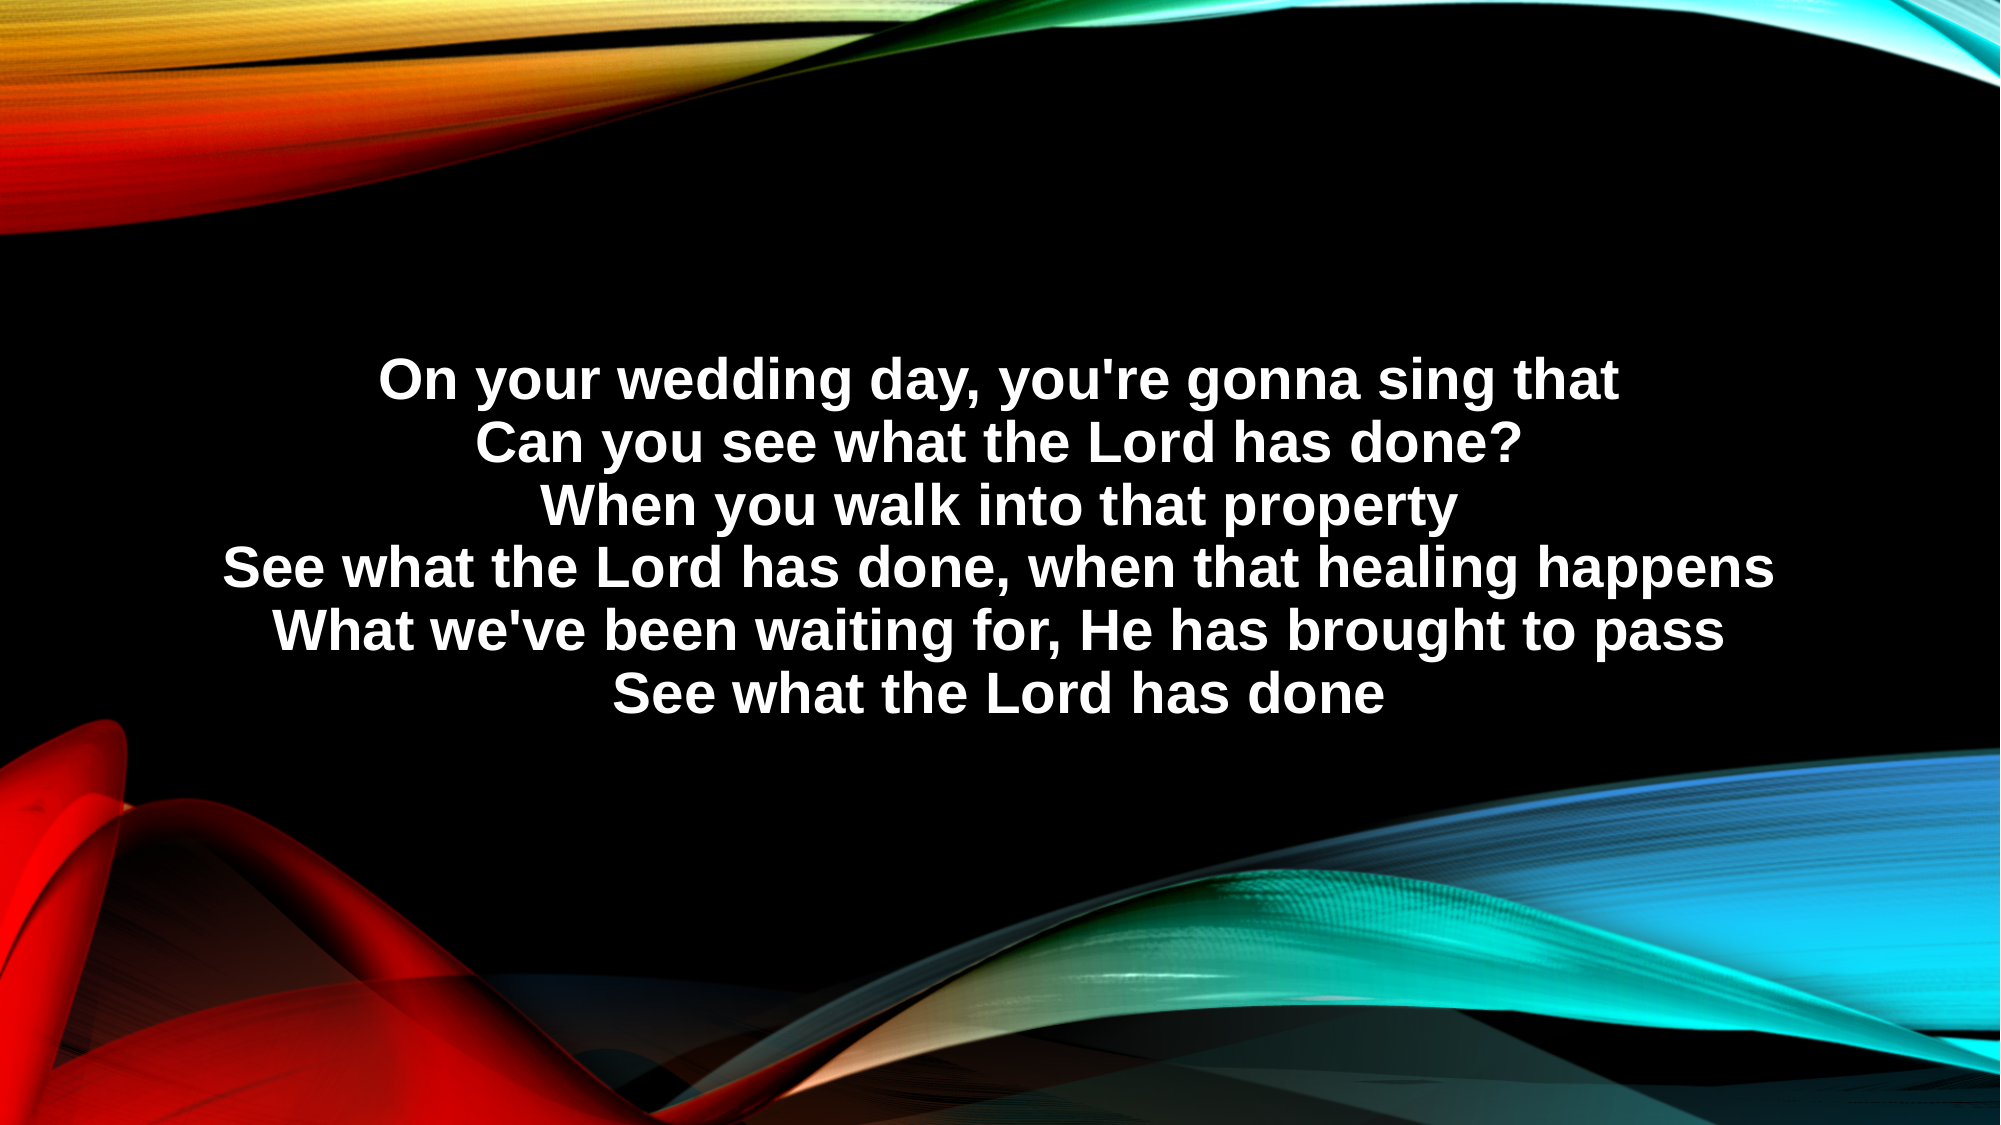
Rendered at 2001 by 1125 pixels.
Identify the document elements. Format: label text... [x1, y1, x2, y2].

subtitle On your wedding day, you're gonna sing that Can you see what the Lord has done? When you walk into that property See what the Lord has done, when that healing happens What we've been waiting for, He has brought to pass See what the Lord has done [0, 0, 2000, 1125]
